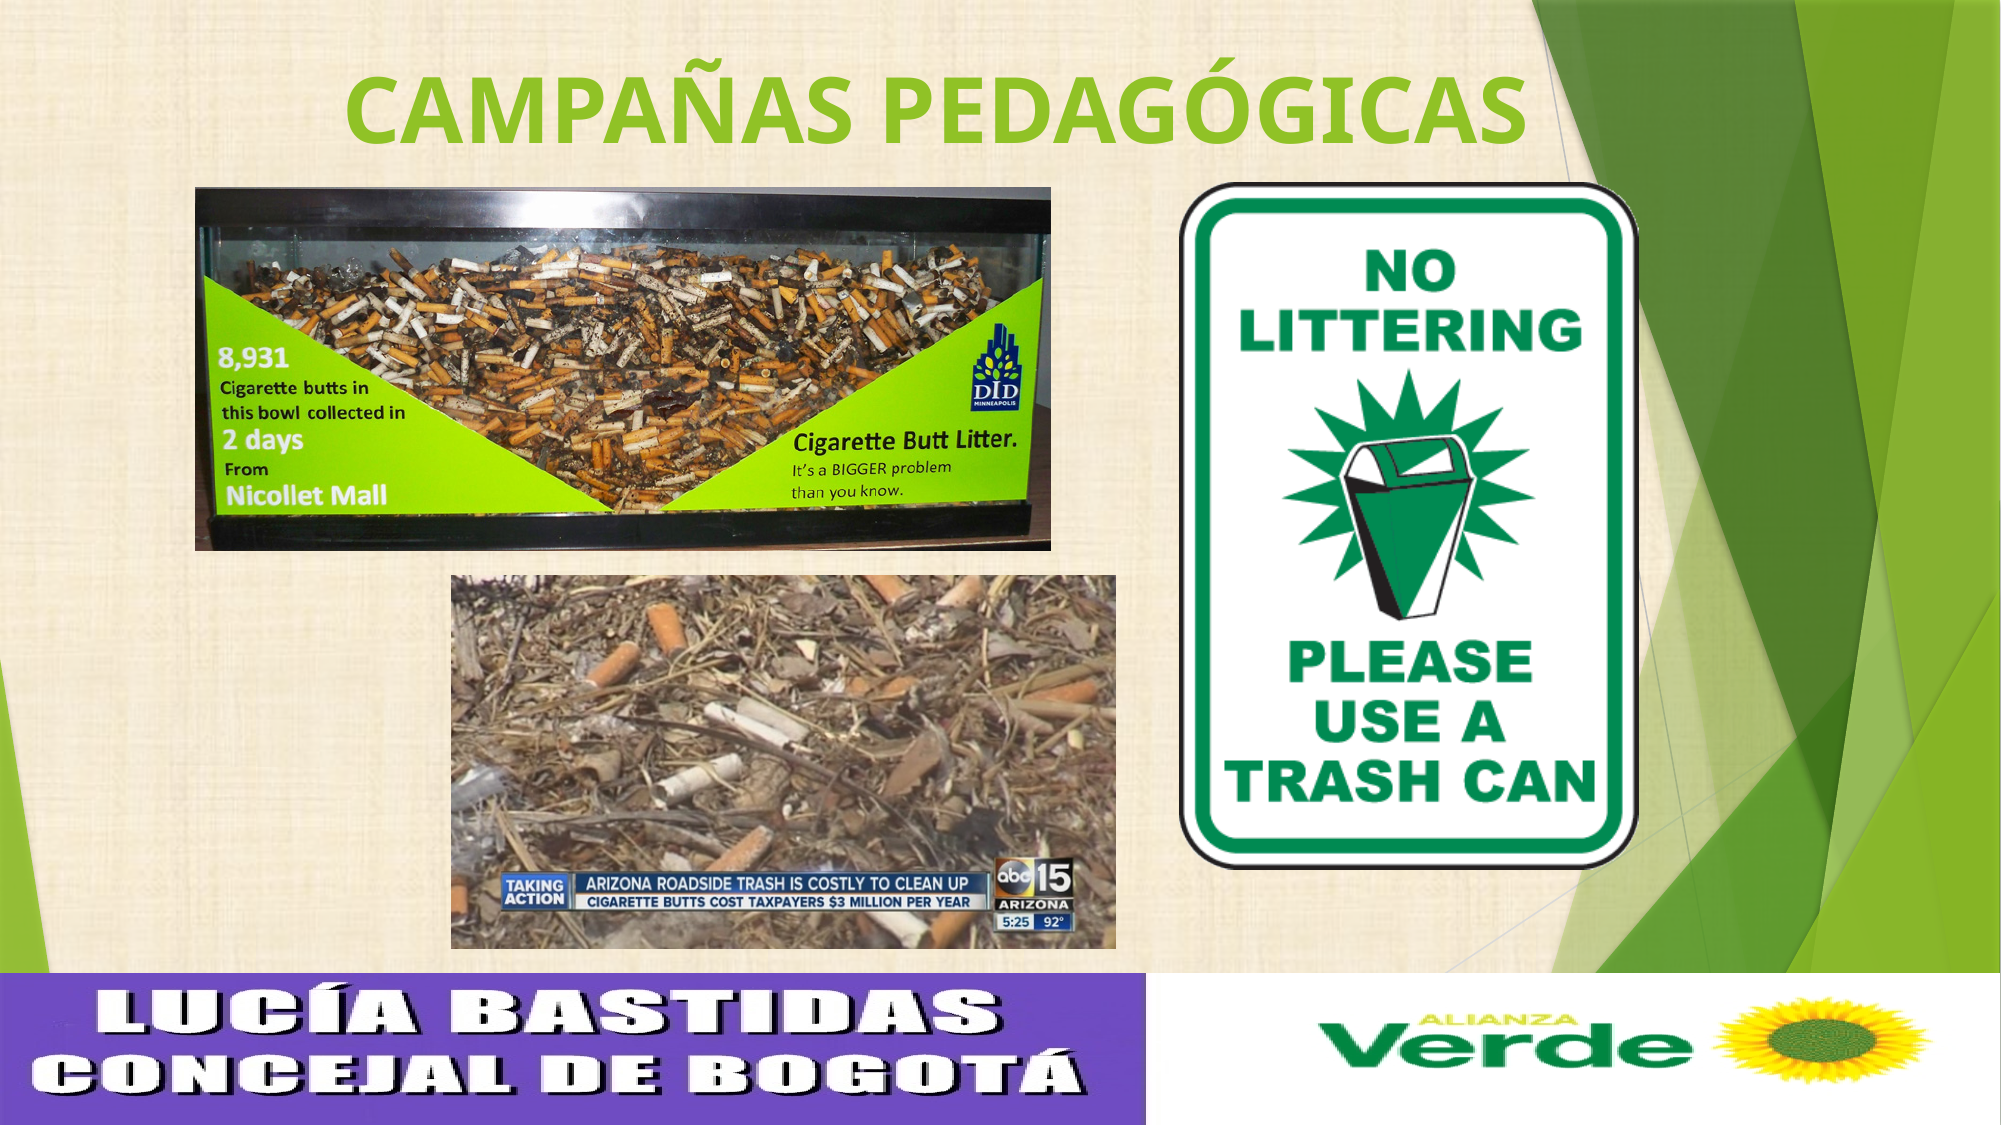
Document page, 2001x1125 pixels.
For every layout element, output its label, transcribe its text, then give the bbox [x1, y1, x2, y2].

picture [0, 972, 2000, 1125]
text_box CAMPAÑAS PEDAGÓGICAS [302, 45, 1593, 170]
picture [194, 186, 1052, 551]
picture [451, 575, 1116, 950]
picture [1178, 182, 1640, 870]
